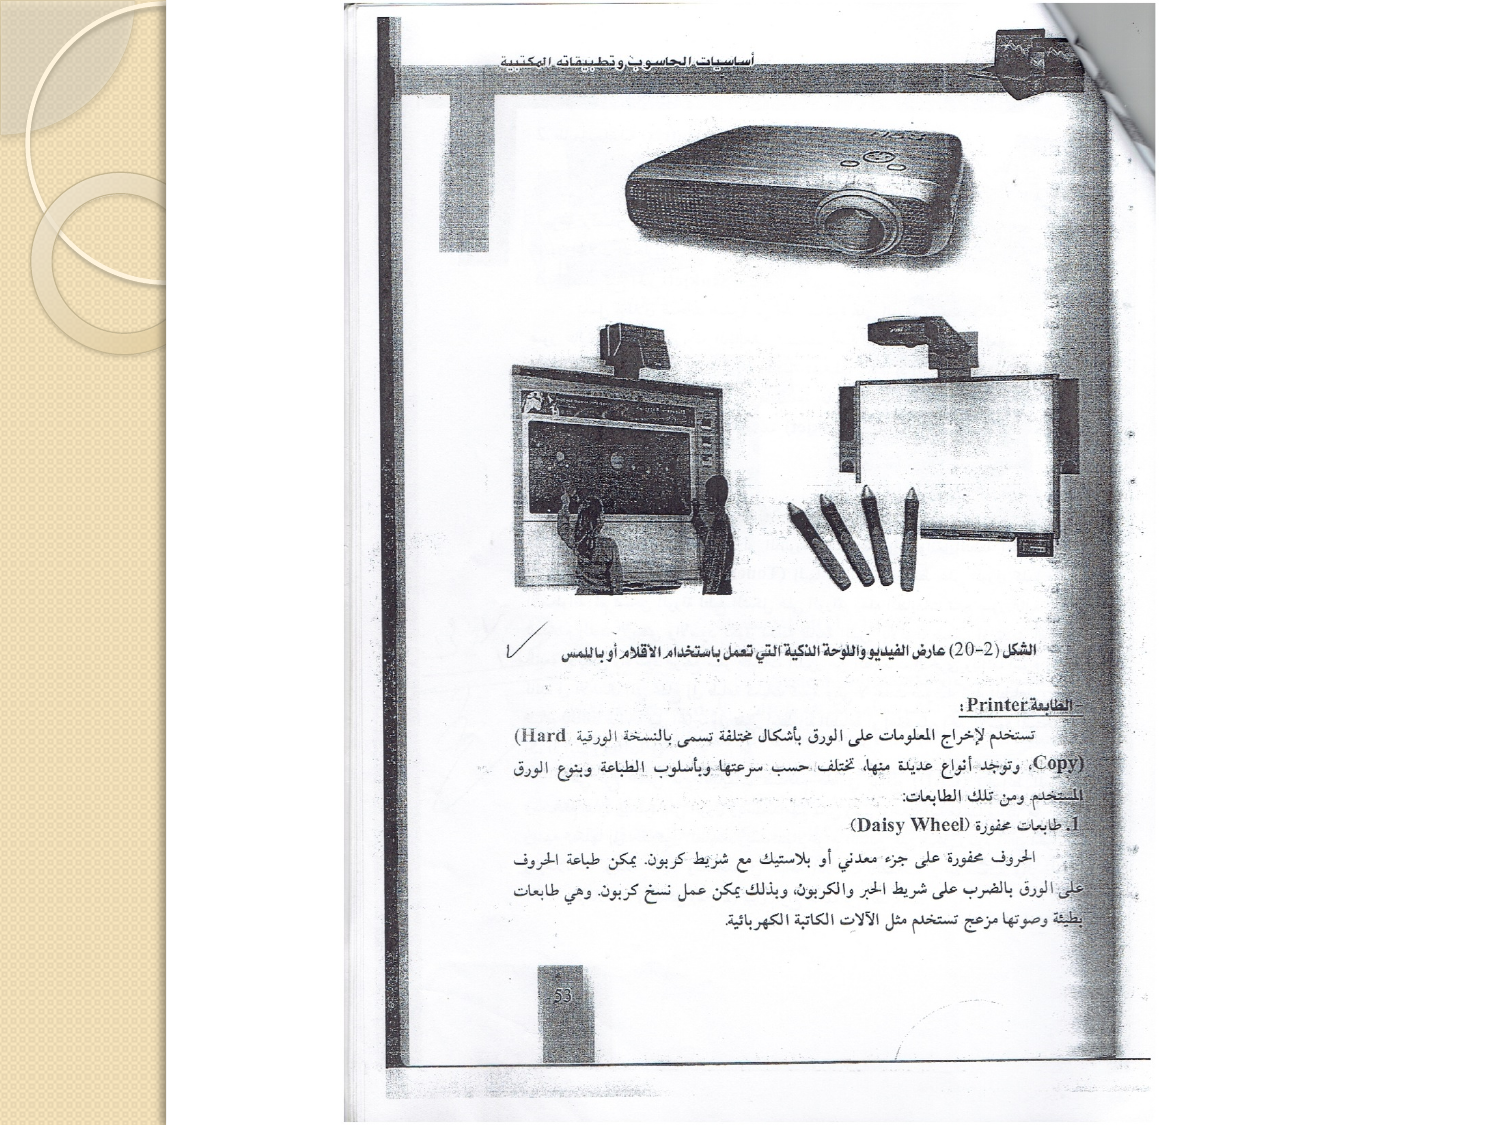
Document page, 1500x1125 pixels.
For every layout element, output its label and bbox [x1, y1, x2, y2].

picture [340, 0, 1160, 1125]
